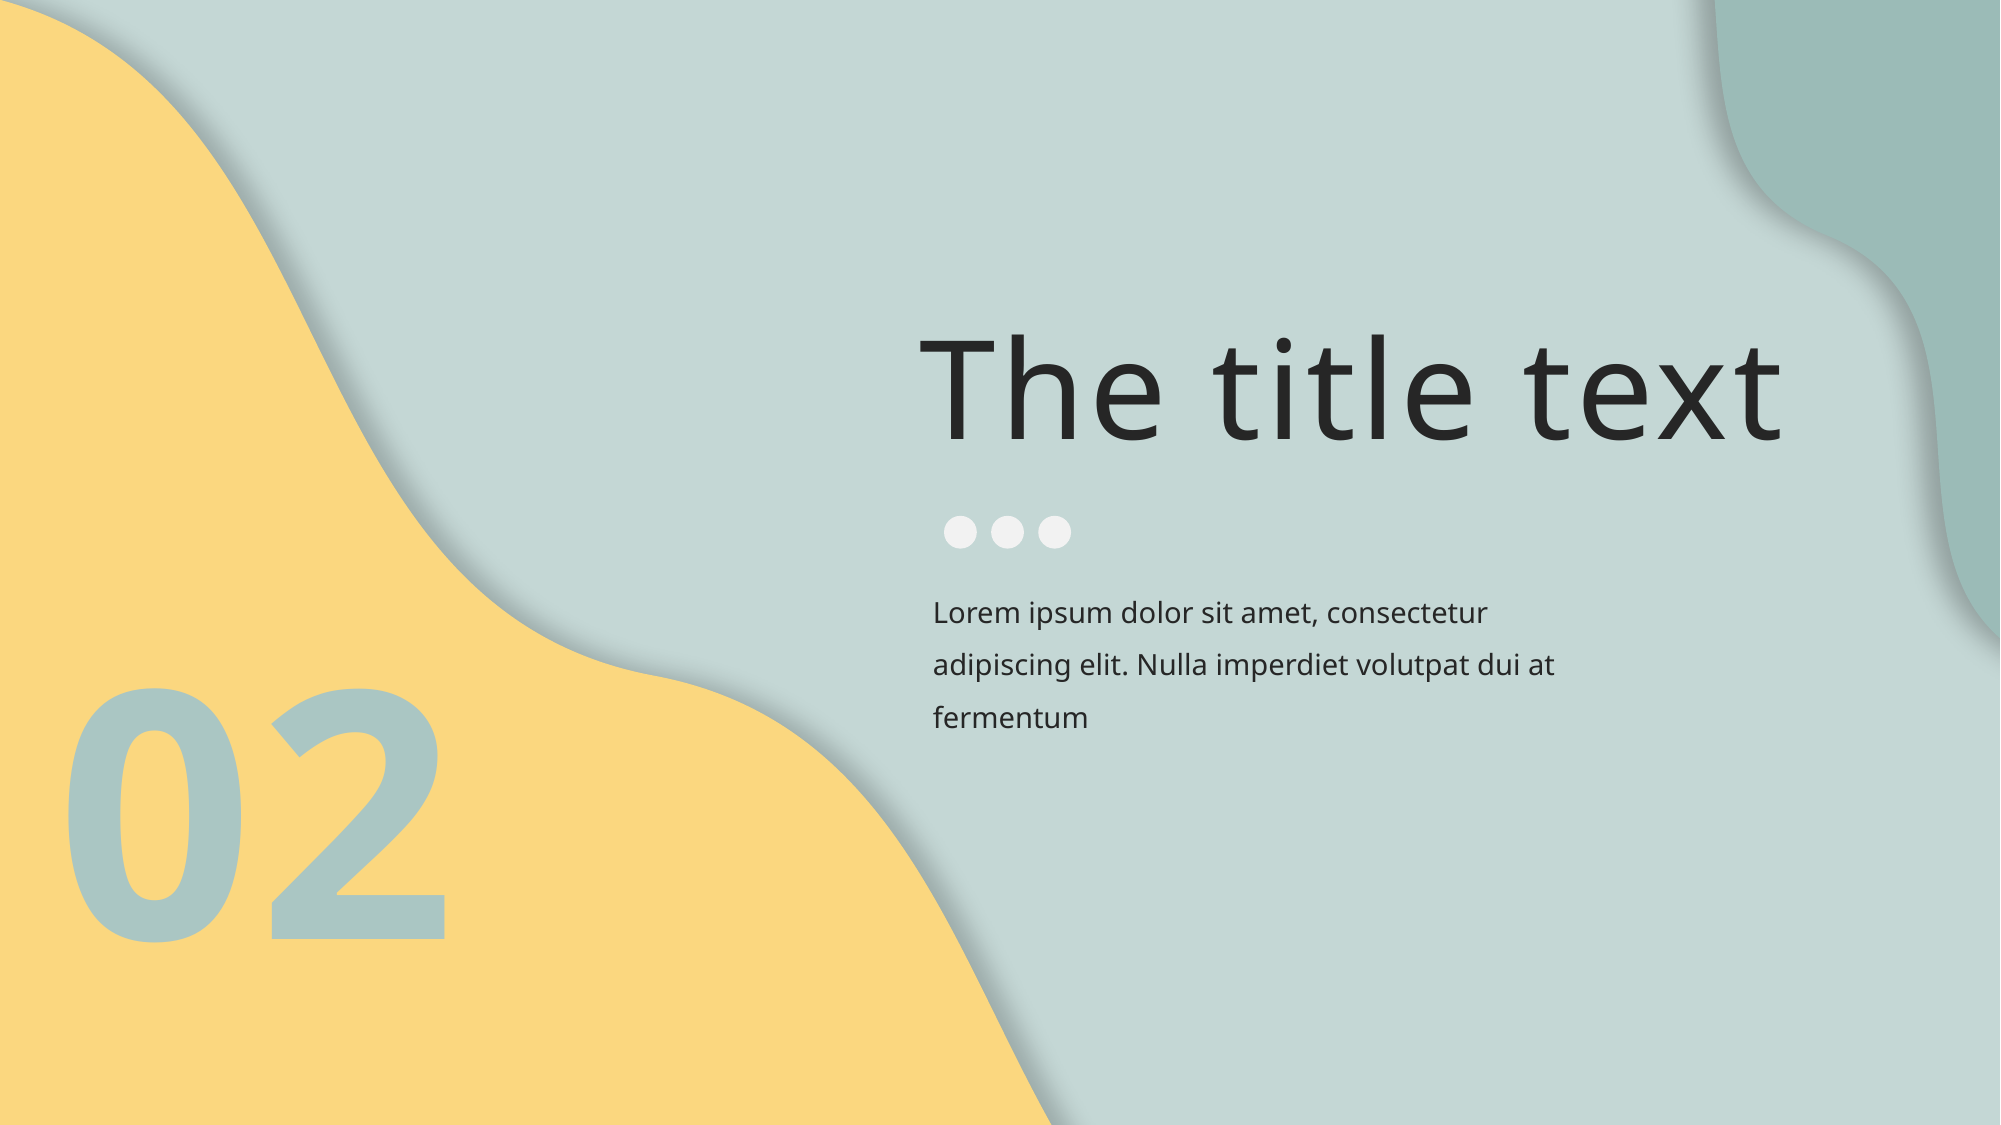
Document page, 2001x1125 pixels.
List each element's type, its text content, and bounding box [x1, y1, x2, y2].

text_box [1713, 0, 2000, 640]
text_box 02 [0, 588, 540, 1015]
text_box [0, 633, 1053, 1125]
text_box Lorem ipsum dolor sit amet, consectetur adipiscing elit. Nulla imperdiet volutpat dui at fermentum [918, 569, 1640, 742]
text_box The title text [879, 296, 1825, 473]
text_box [944, 515, 1072, 549]
text_box [0, 0, 479, 588]
